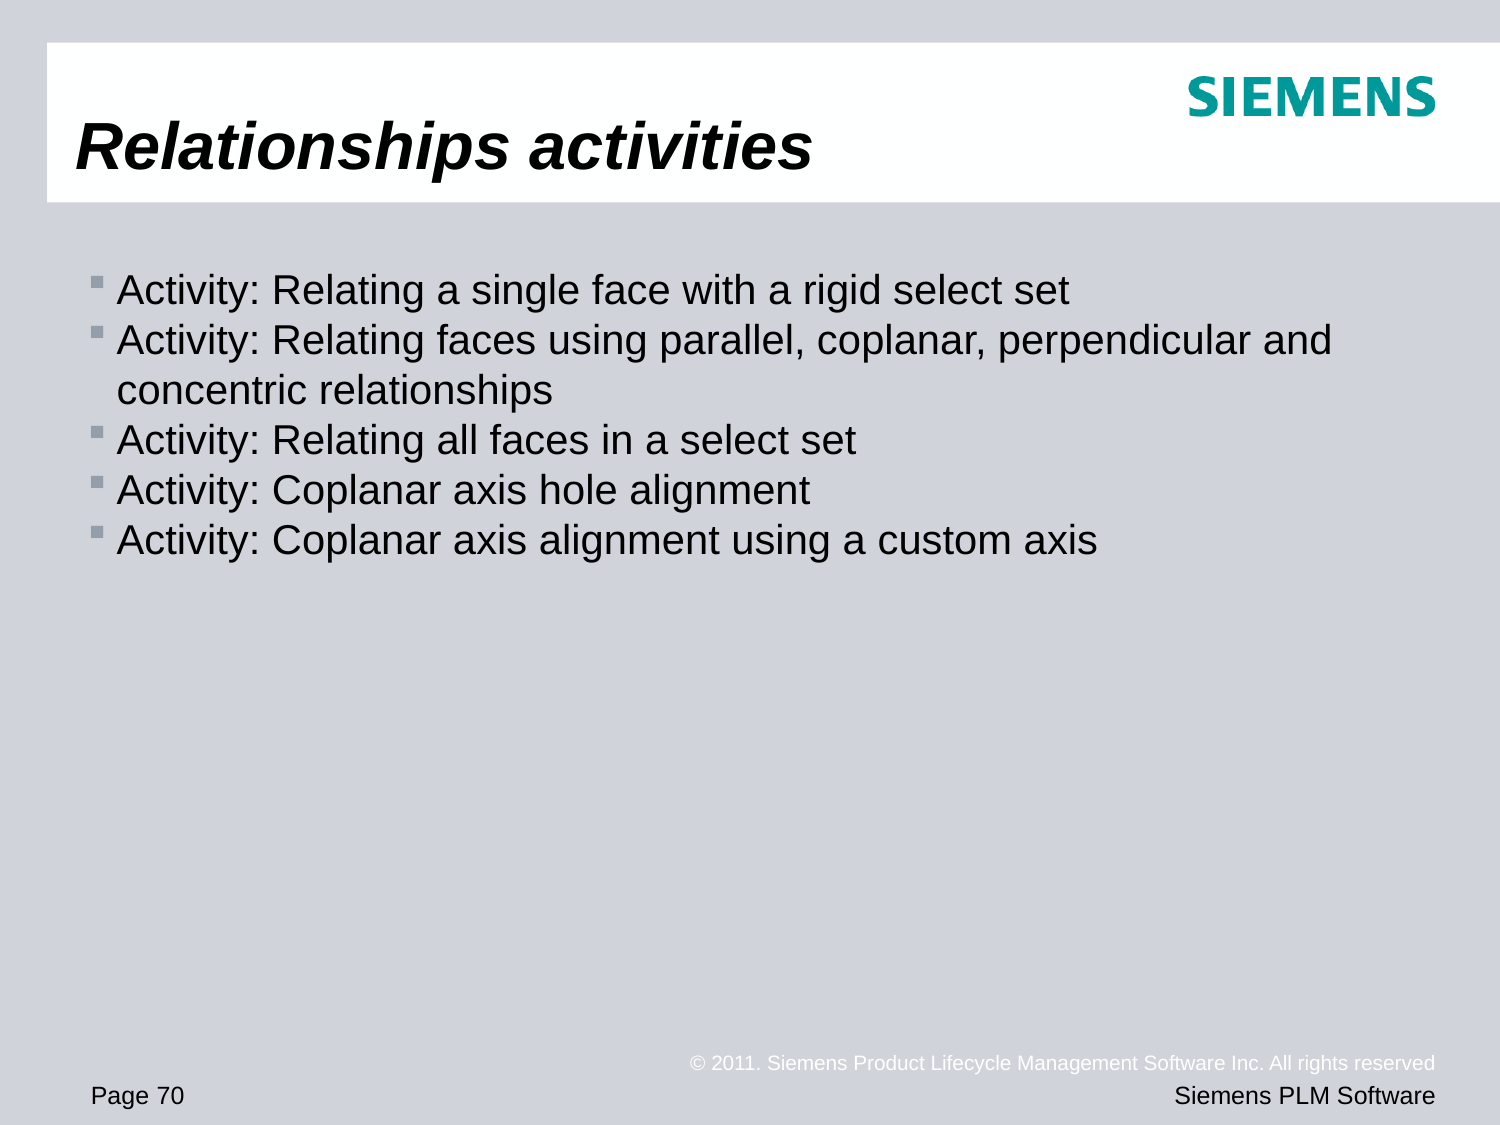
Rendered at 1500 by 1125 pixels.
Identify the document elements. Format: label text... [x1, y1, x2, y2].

title Relationships activities [74, 49, 1095, 183]
list Activity: Relating a single face with a rigid select set Activity: Relating faces using parallel, coplanar, perpendicular and concentric relationships Activity: Relating all faces in a select set Activity: Coplanar axis hole alignment Activity: Coplanar axis alignment using a custom axis [87, 262, 1438, 1013]
picture [1181, 69, 1444, 123]
